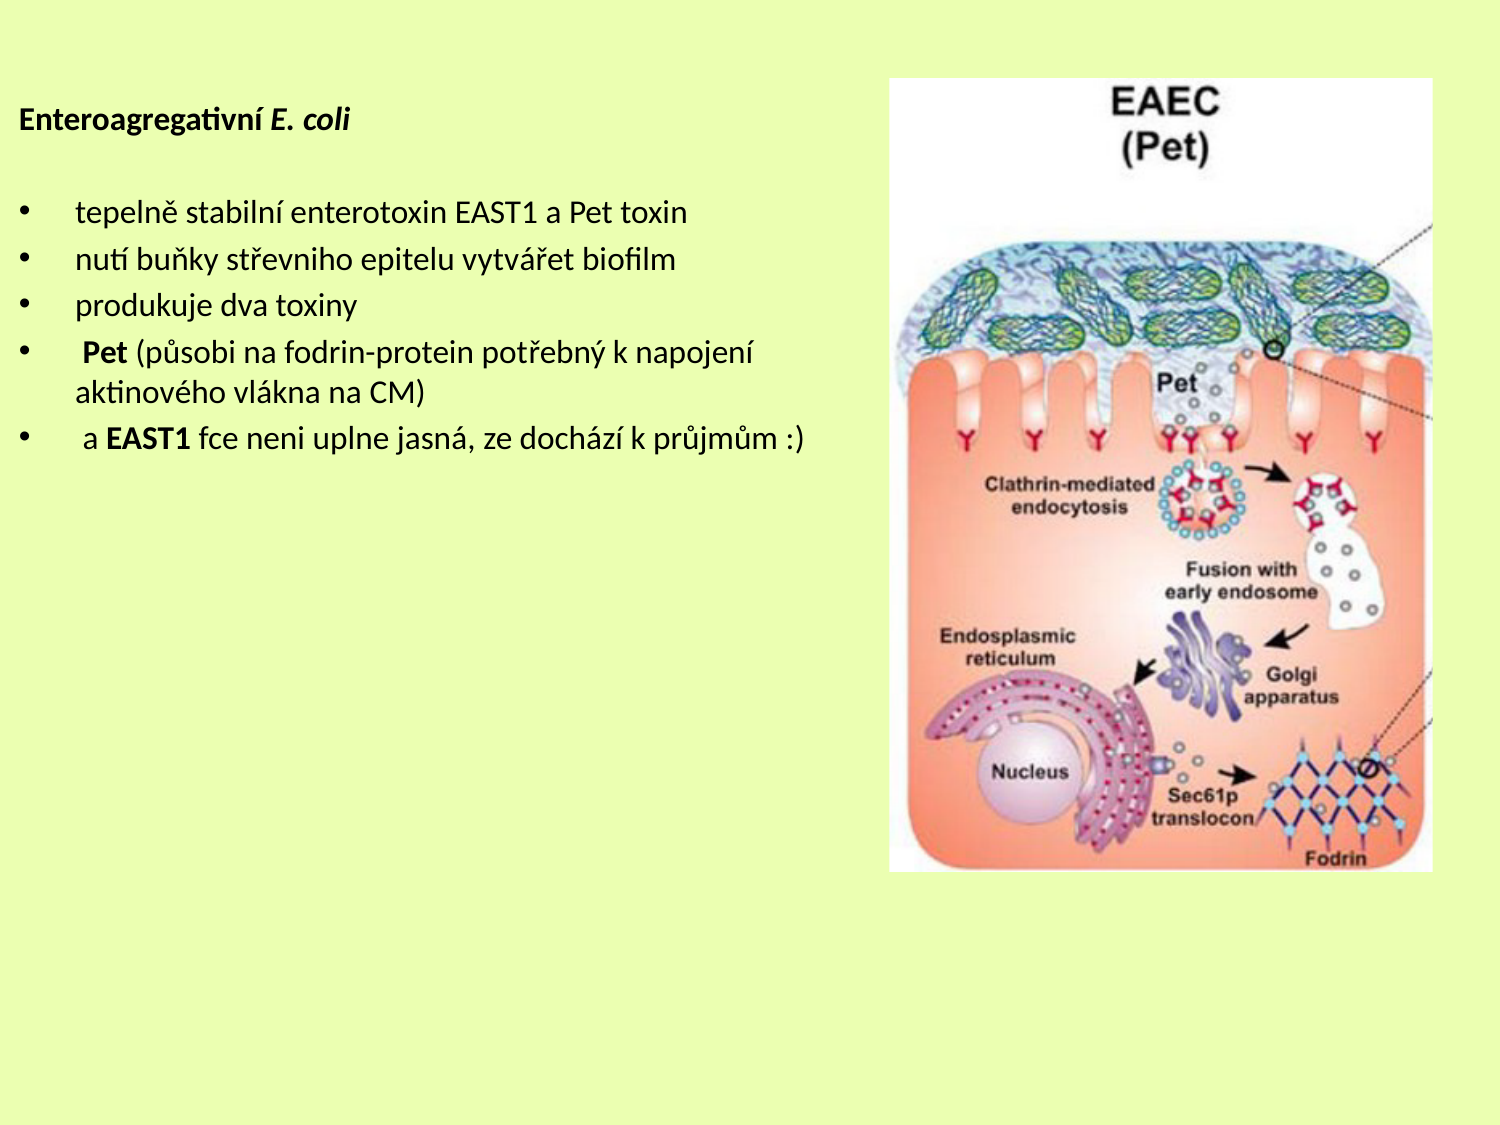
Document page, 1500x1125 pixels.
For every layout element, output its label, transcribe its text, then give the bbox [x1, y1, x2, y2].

picture [889, 77, 1434, 872]
list Enteroagregativní E. coli tepelně stabilní enterotoxin EAST1 a Pet toxin nutí buňky střevniho epitelu vytvářet biofilm produkuje dva toxiny Pet (působi na fodrin-protein potřebný k napojení aktinového vlákna na CM) a EAST1 fce neni uplne jasná, ze dochází k průjmům :) [3, 90, 896, 1125]
